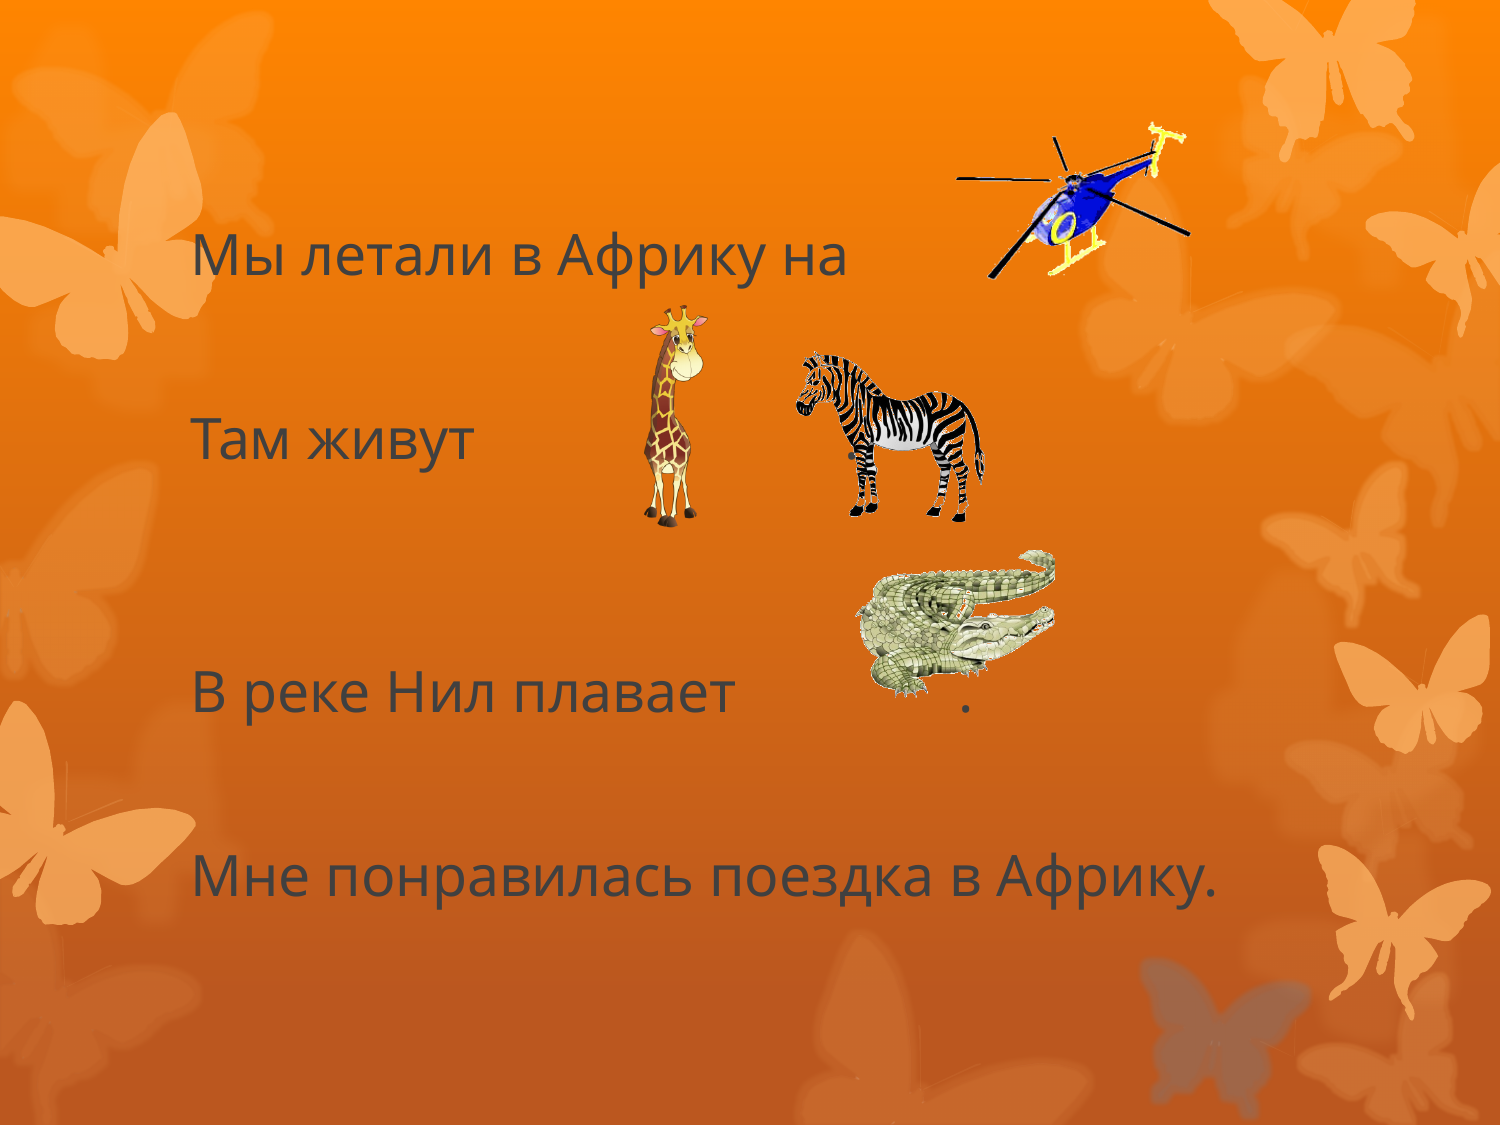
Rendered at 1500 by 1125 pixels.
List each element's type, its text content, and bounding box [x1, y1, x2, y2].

picture [937, 105, 1233, 294]
picture [644, 304, 709, 528]
picture [796, 351, 985, 522]
picture [855, 550, 1055, 699]
subtitle Мы летали в Африку на Там живут , . В реке Нил плавает . Мне понравилась поездка в Африку. [175, 210, 1399, 981]
